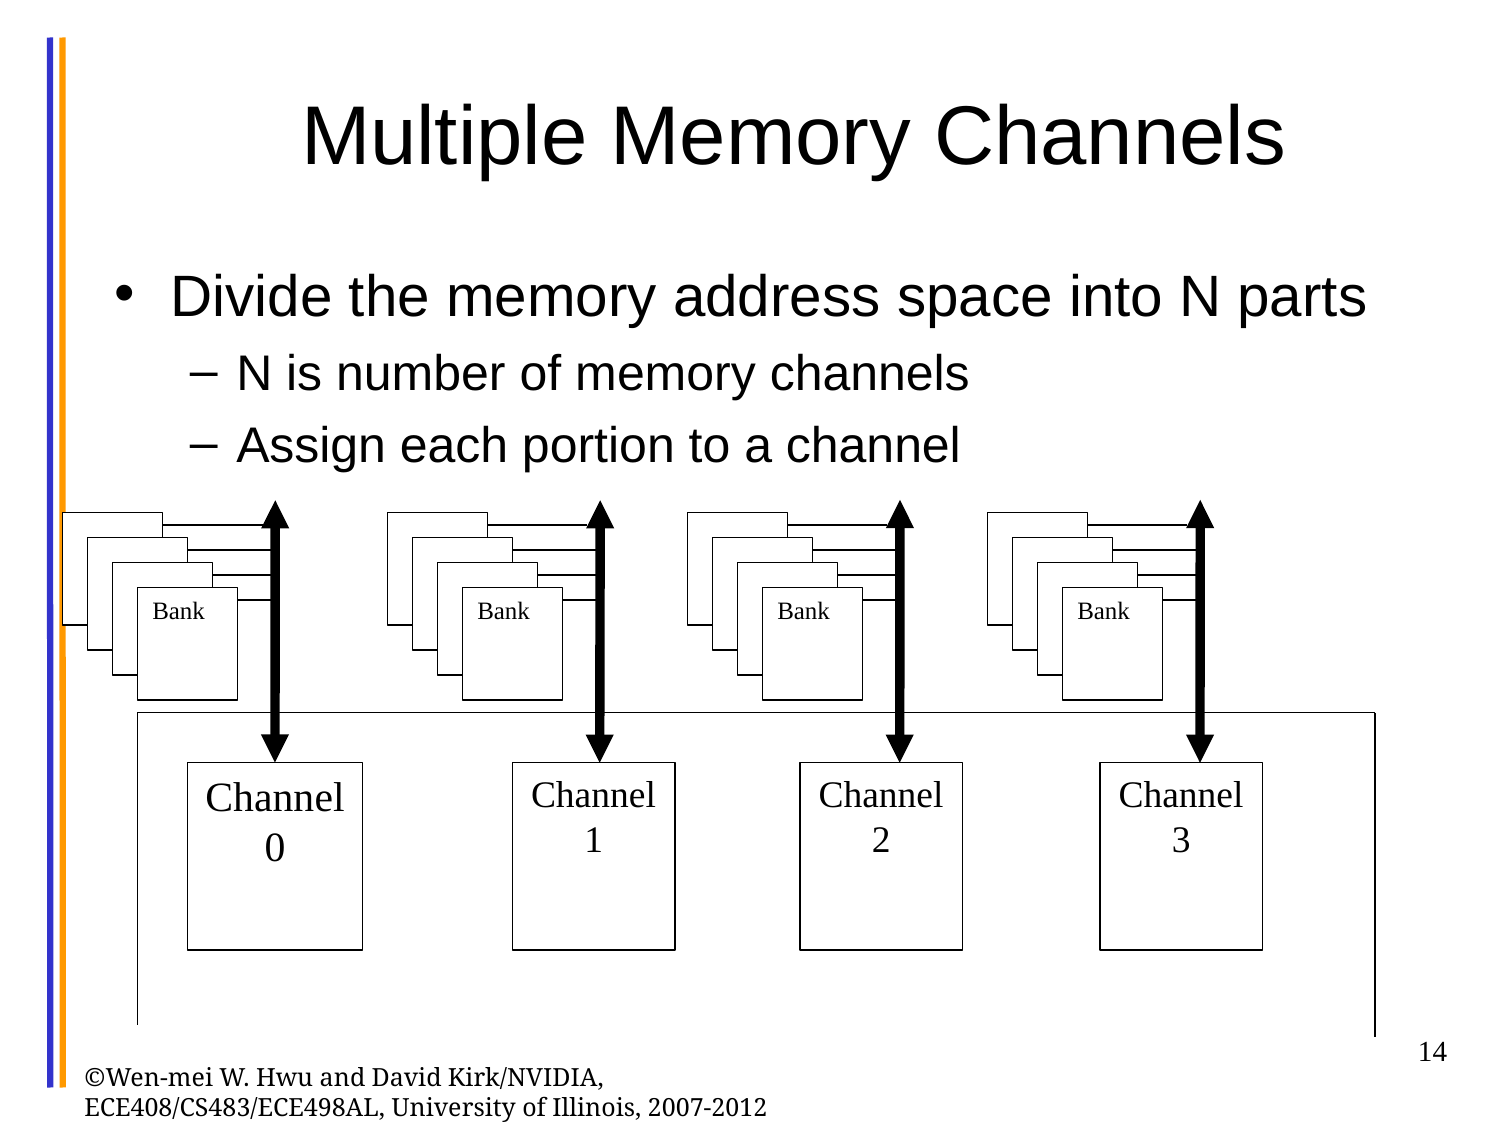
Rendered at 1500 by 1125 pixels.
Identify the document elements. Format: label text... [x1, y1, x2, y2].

text_box [687, 512, 788, 625]
text_box [1012, 537, 1113, 650]
text_box [87, 537, 188, 650]
text_box Bank [762, 587, 863, 700]
text_box [112, 562, 213, 675]
footer ©Wen-mei W. Hwu and David Kirk/NVIDIA, ECE408/CS483/ECE498AL, University of Illinois, 2007-2012 [69, 1053, 834, 1101]
text_box [1037, 562, 1138, 675]
text_box Bank [1062, 587, 1163, 700]
text_box Channel 3 [1099, 762, 1263, 950]
text_box Channel 2 [799, 762, 963, 950]
text_box Bank [137, 587, 238, 700]
slide_number 14 [1149, 1024, 1463, 1100]
list Divide the memory address space into N parts N is number of memory channels Assign each portion to a channel [99, 249, 1463, 500]
text_box Channel 0 [187, 762, 363, 950]
text_box [737, 562, 838, 675]
title Multiple Memory Channels [112, 37, 1475, 225]
text_box Channel 1 [512, 762, 675, 950]
text_box Bank [462, 587, 563, 700]
text_box [412, 537, 513, 650]
text_box [987, 512, 1088, 625]
text_box [712, 537, 813, 650]
text_box [437, 562, 538, 675]
text_box [387, 512, 488, 625]
text_box [62, 512, 163, 625]
